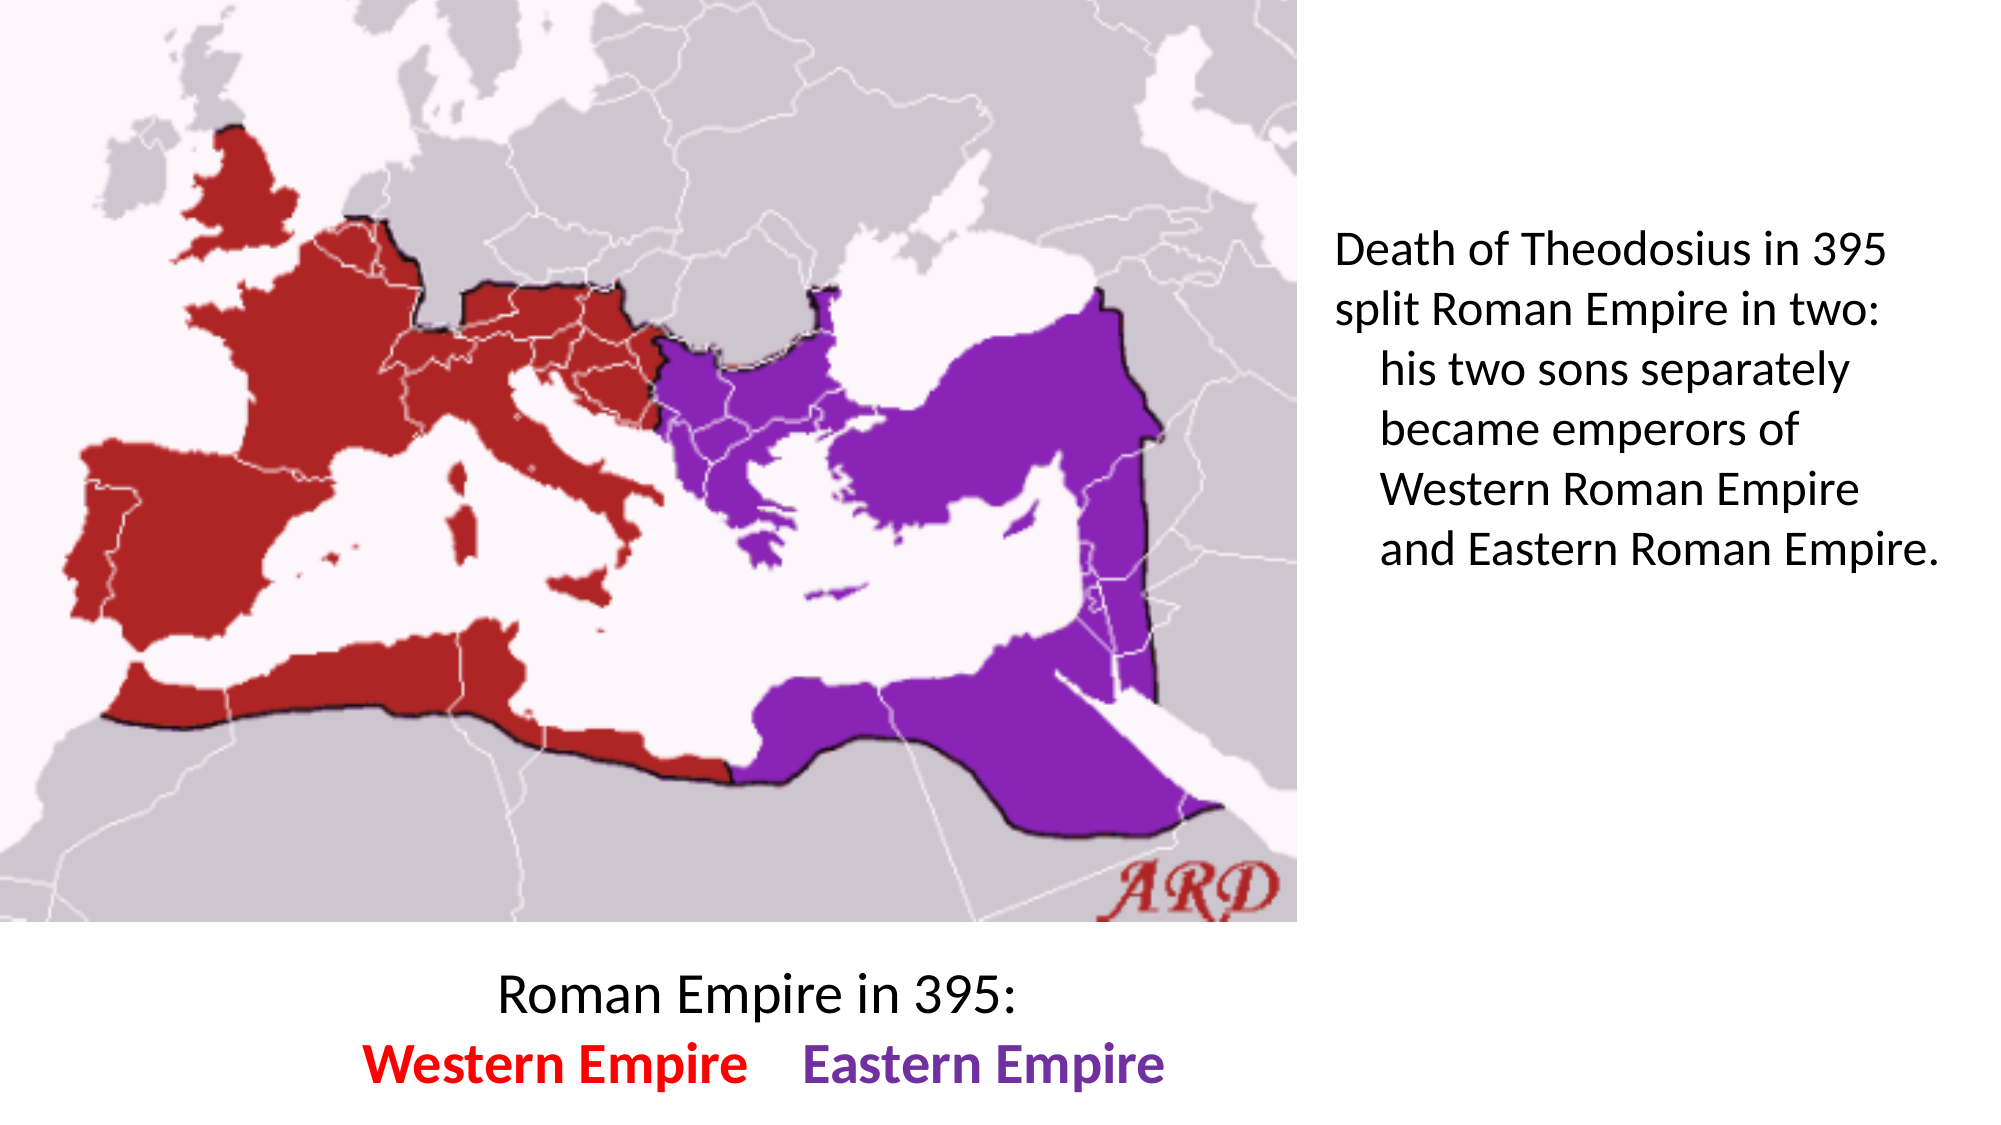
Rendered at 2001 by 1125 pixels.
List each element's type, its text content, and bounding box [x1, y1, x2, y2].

text_box Roman Empire in 395: Western Empire Eastern Empire [334, 948, 1182, 1103]
picture [0, 0, 1297, 922]
text_box Death of Theodosius in 395 split Roman Empire in two: his two sons separately became emperors of Western Roman Empire and Eastern Roman Empire. [1319, 208, 1956, 584]
